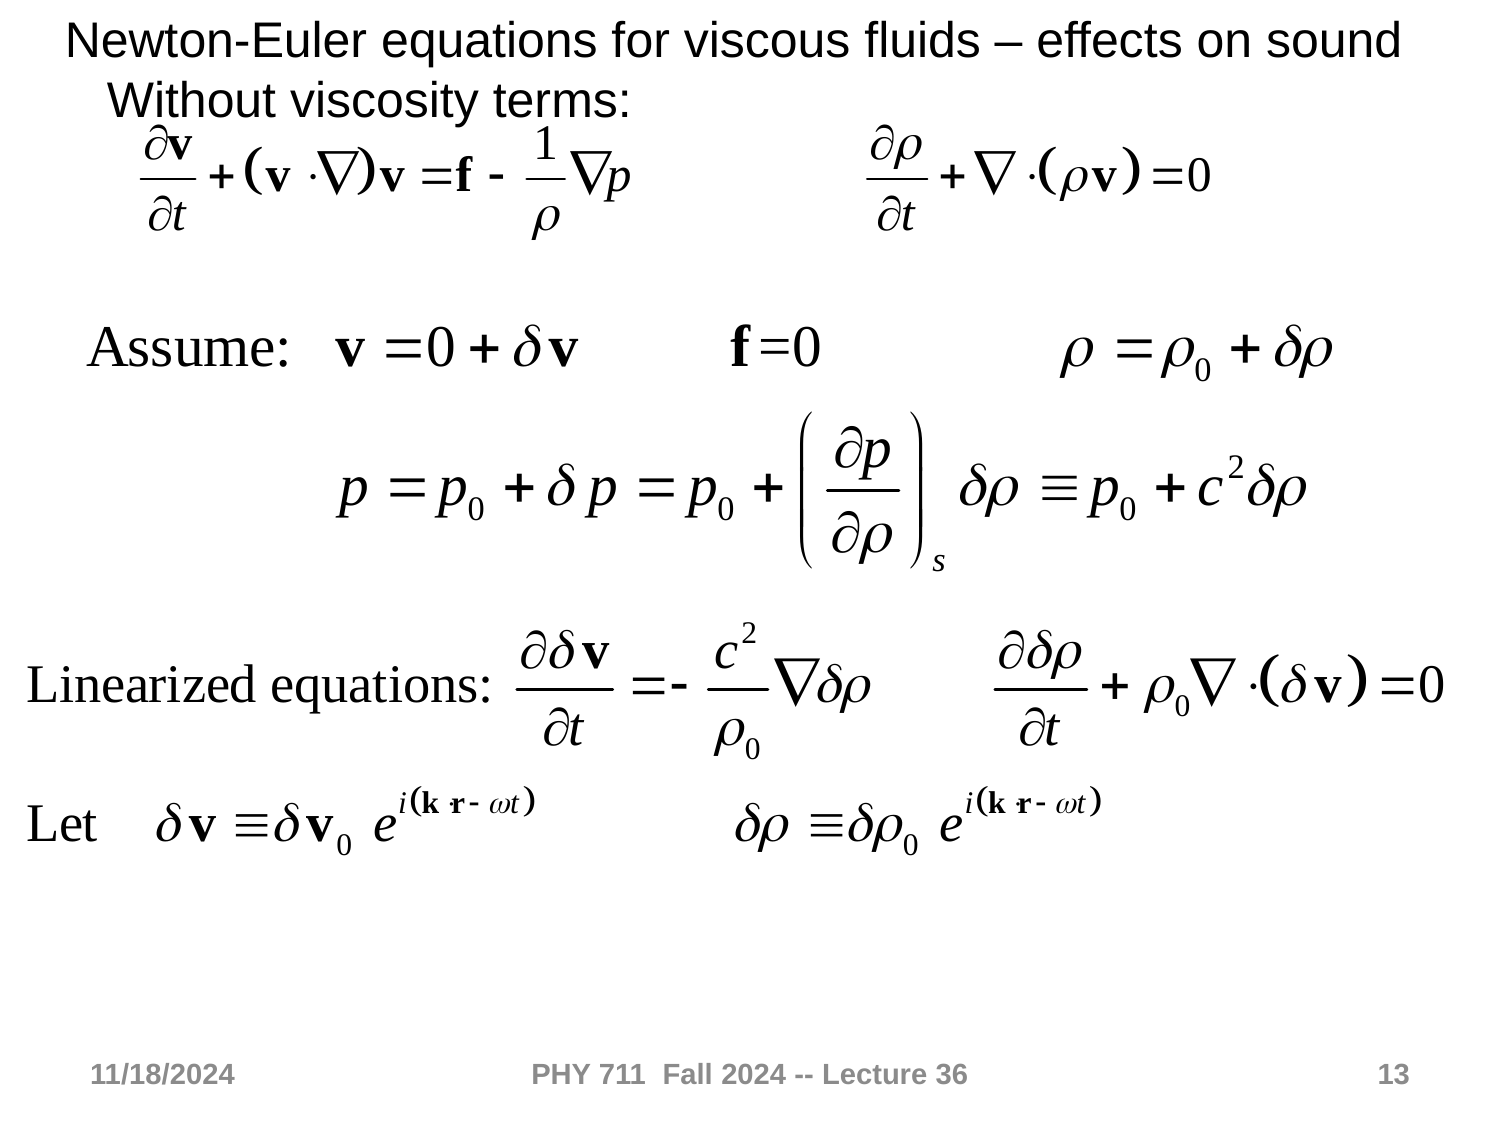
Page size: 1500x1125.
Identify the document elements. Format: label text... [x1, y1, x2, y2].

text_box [134, 113, 1218, 247]
slide_number 13 [1074, 1042, 1425, 1103]
footer PHY 711 Fall 2024 -- Lecture 36 [512, 1042, 988, 1103]
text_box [21, 612, 1451, 864]
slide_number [75, 1042, 425, 1103]
text_box Newton-Euler equations for viscous fluids – effects on sound Without viscosity terms: [50, 0, 1450, 135]
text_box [80, 313, 1343, 581]
